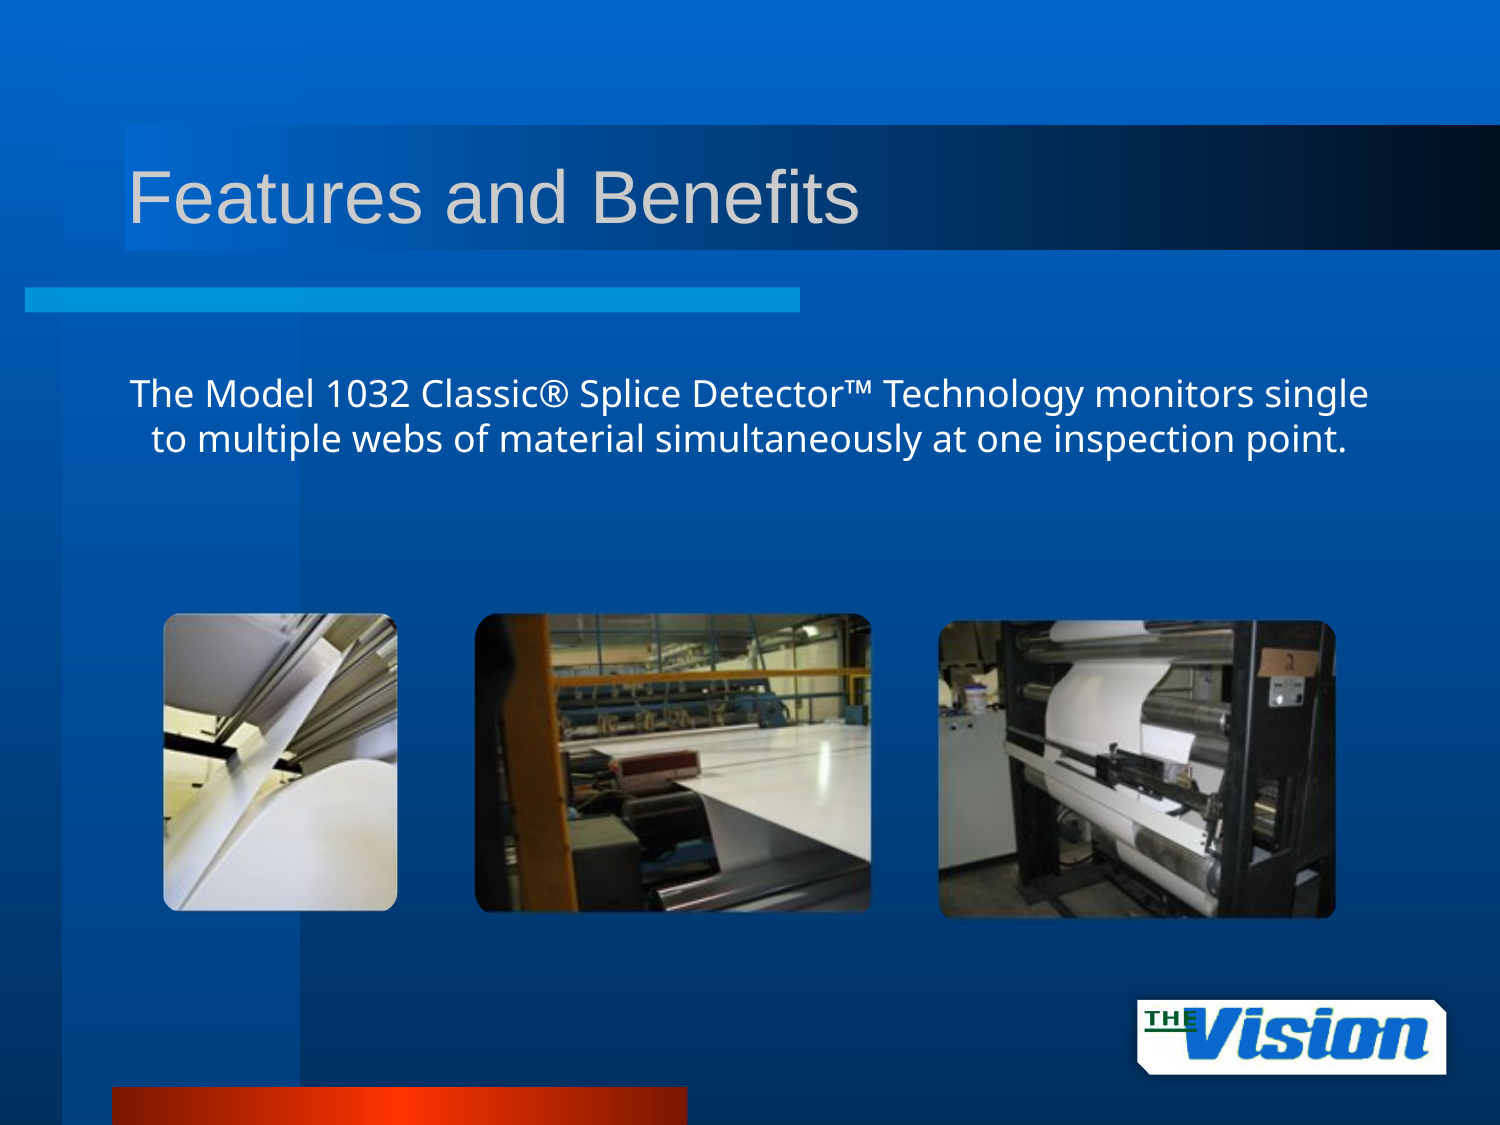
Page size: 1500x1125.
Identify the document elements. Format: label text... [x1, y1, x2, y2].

title Features and Benefits [112, 99, 1388, 288]
picture [474, 612, 876, 918]
list The Model 1032 Classic® Splice Detector™ Technology monitors single to multiple webs of material simultaneously at one inspection point. [112, 362, 1388, 488]
picture [937, 618, 1338, 924]
picture [162, 612, 398, 913]
picture [1137, 999, 1447, 1075]
